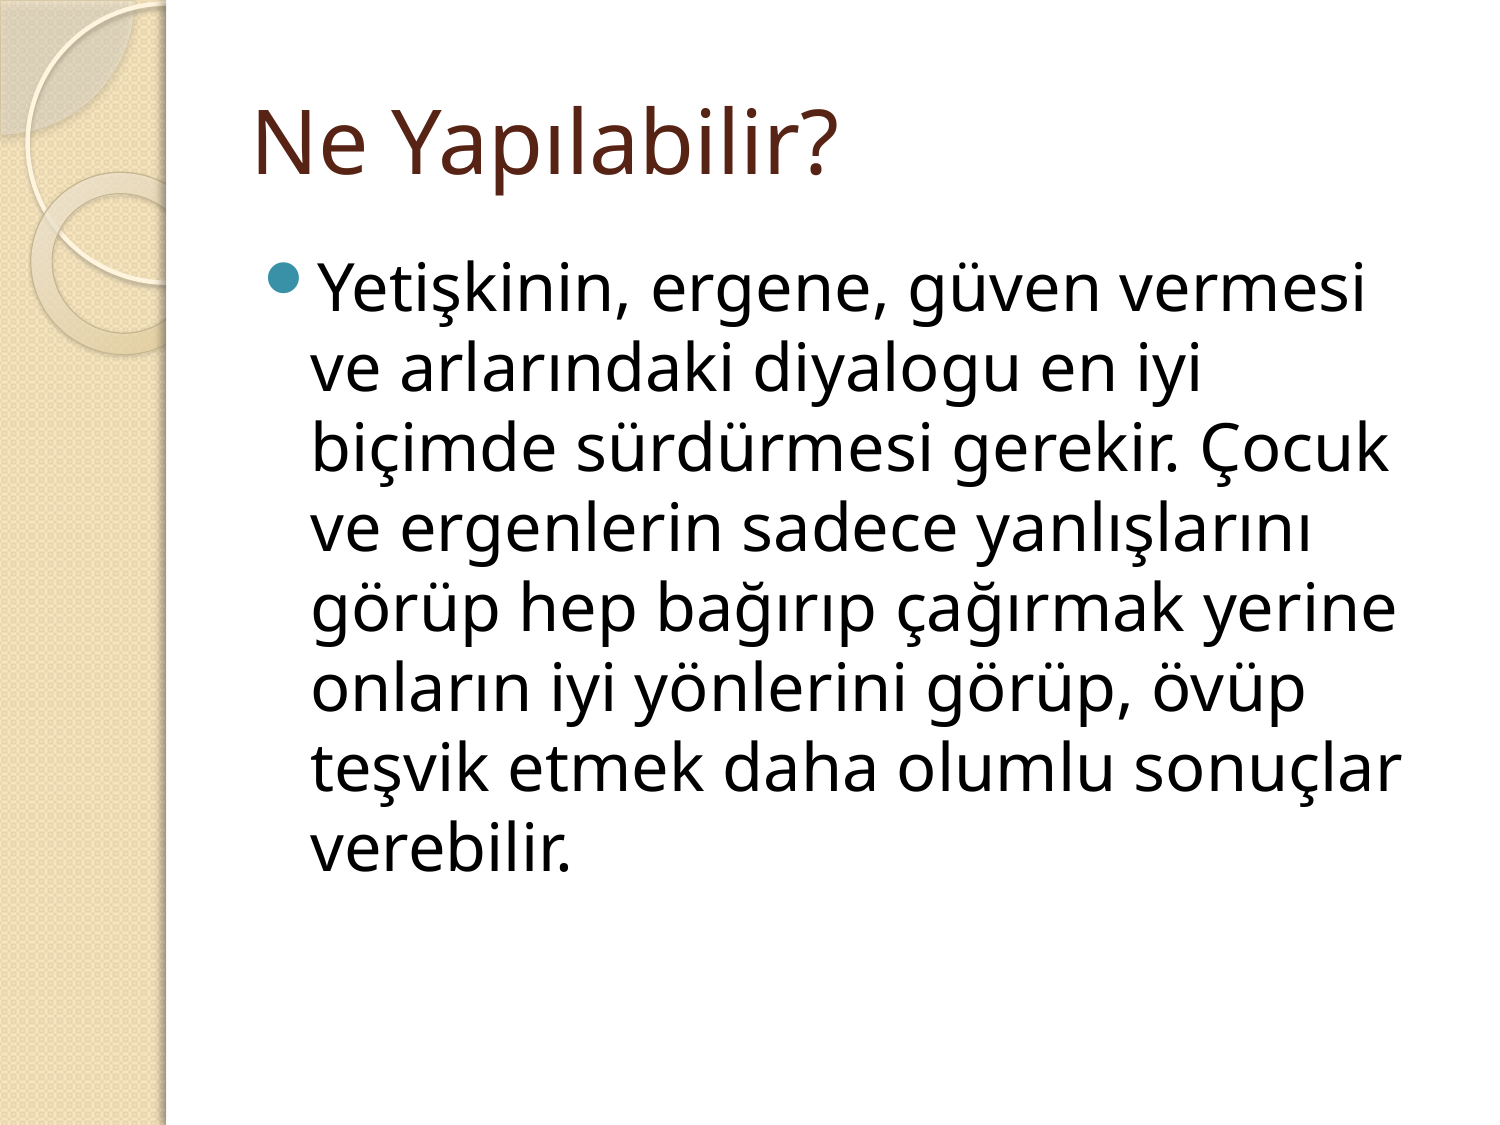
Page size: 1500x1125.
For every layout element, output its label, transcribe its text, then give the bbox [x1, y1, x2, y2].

list Yetişkinin, ergene, güven vermesi ve arlarındaki diyalogu en iyi biçimde sürdürmesi gerekir. Çocuk ve ergenlerin sadece yanlışlarını görüp hep bağırıp çağırmak yerine onların iyi yönlerini görüp, övüp teşvik etmek daha olumlu sonuçlar verebilir. [235, 237, 1466, 1025]
title Ne Yapılabilir? [235, 45, 1466, 233]
